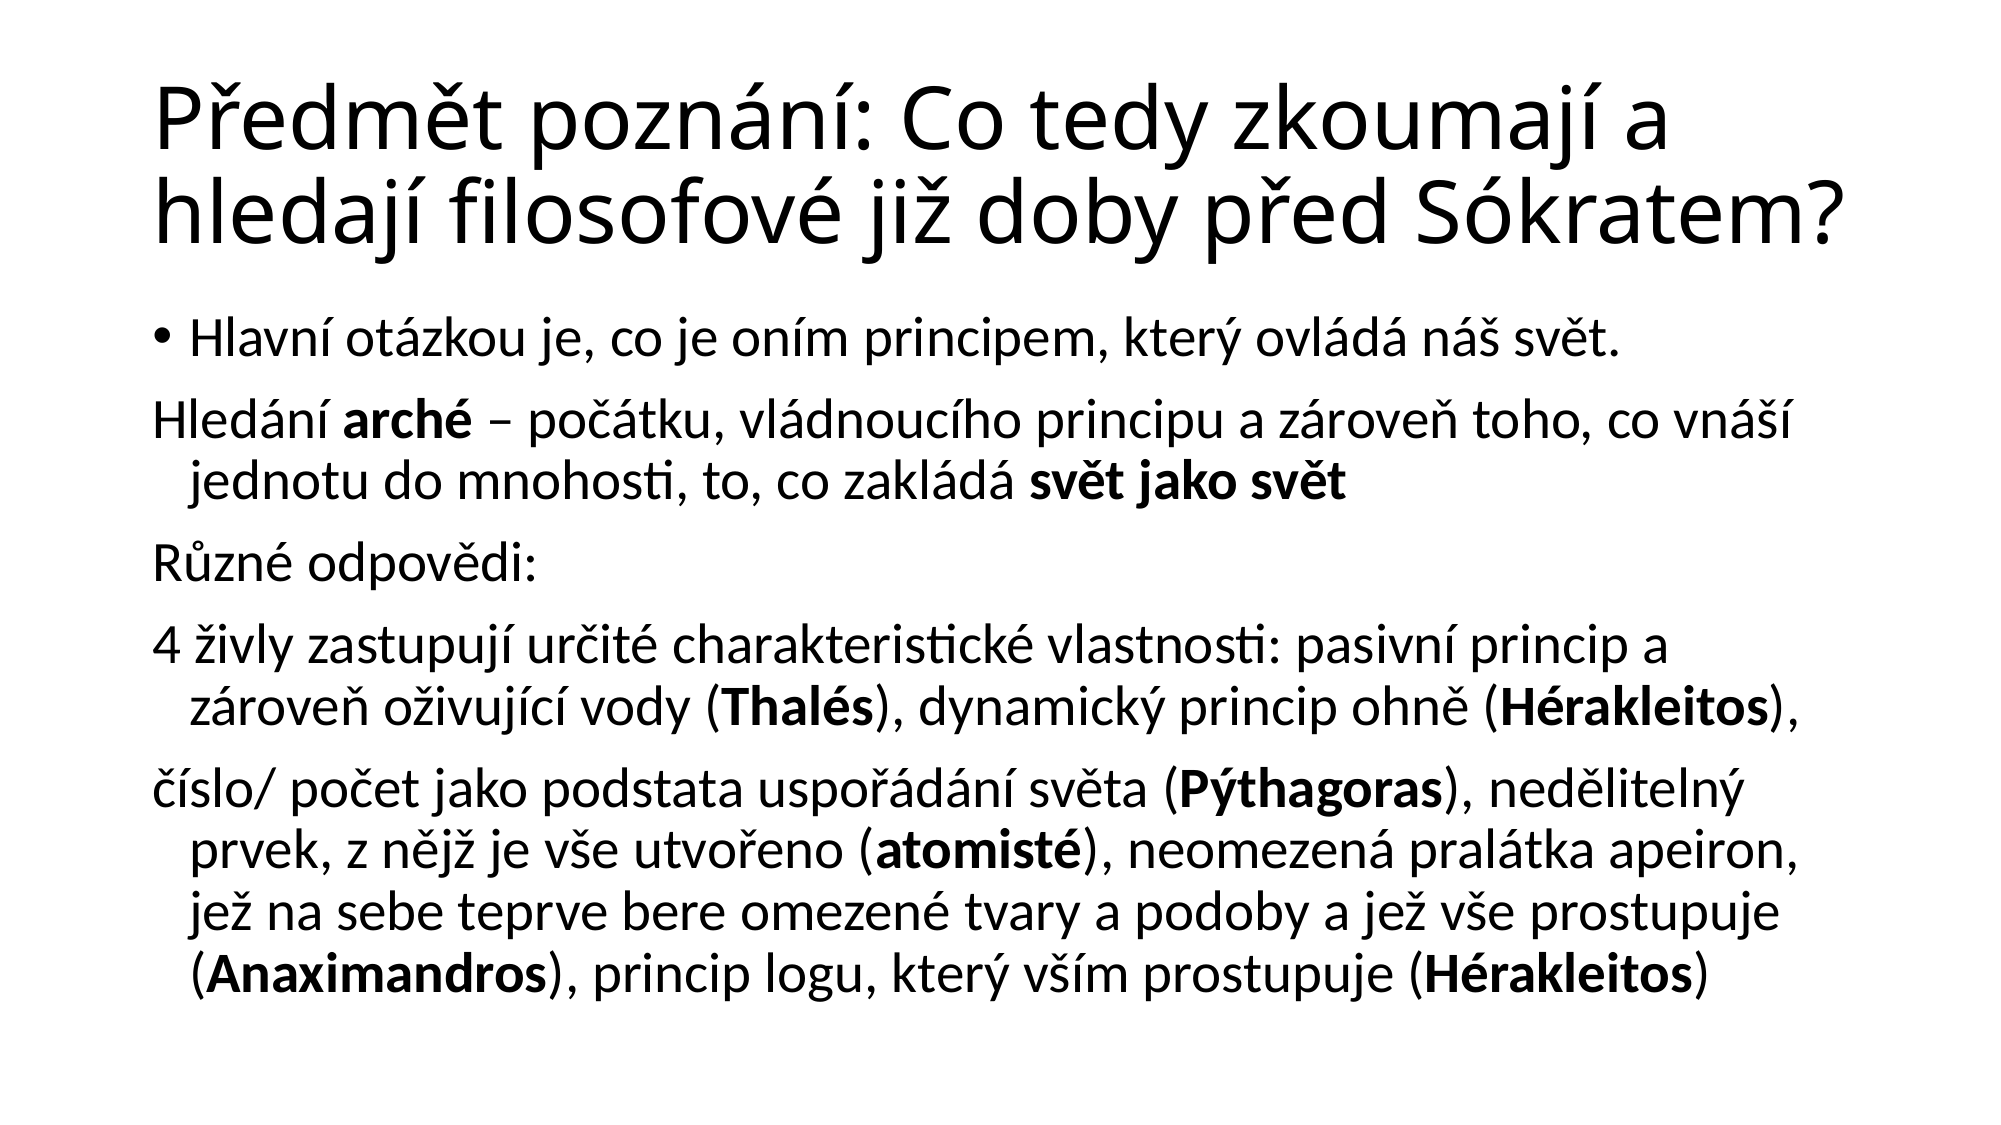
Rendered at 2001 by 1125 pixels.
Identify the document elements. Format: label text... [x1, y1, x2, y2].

list Hlavní otázkou je, co je oním principem, který ovládá náš svět. Hledání arché – počátku, vládnoucího principu a zároveň toho, co vnáší jednotu do mnohosti, to, co zakládá svět jako svět Různé odpovědi: 4 živly zastupují určité charakteristické vlastnosti: pasivní princip a zároveň oživující vody (Thalés), dynamický princip ohně (Hérakleitos), číslo/ počet jako podstata uspořádání světa (Pýthagoras), nedělitelný prvek, z nějž je vše utvořeno (atomisté), neomezená pralátka apeiron, jež na sebe teprve bere omezené tvary a podoby a jež vše prostupuje (Anaximandros), princip logu, který vším prostupuje (Hérakleitos) [137, 299, 1863, 1014]
title Předmět poznání: Co tedy zkoumají a hledají filosofové již doby před Sókratem? [137, 59, 1863, 278]
